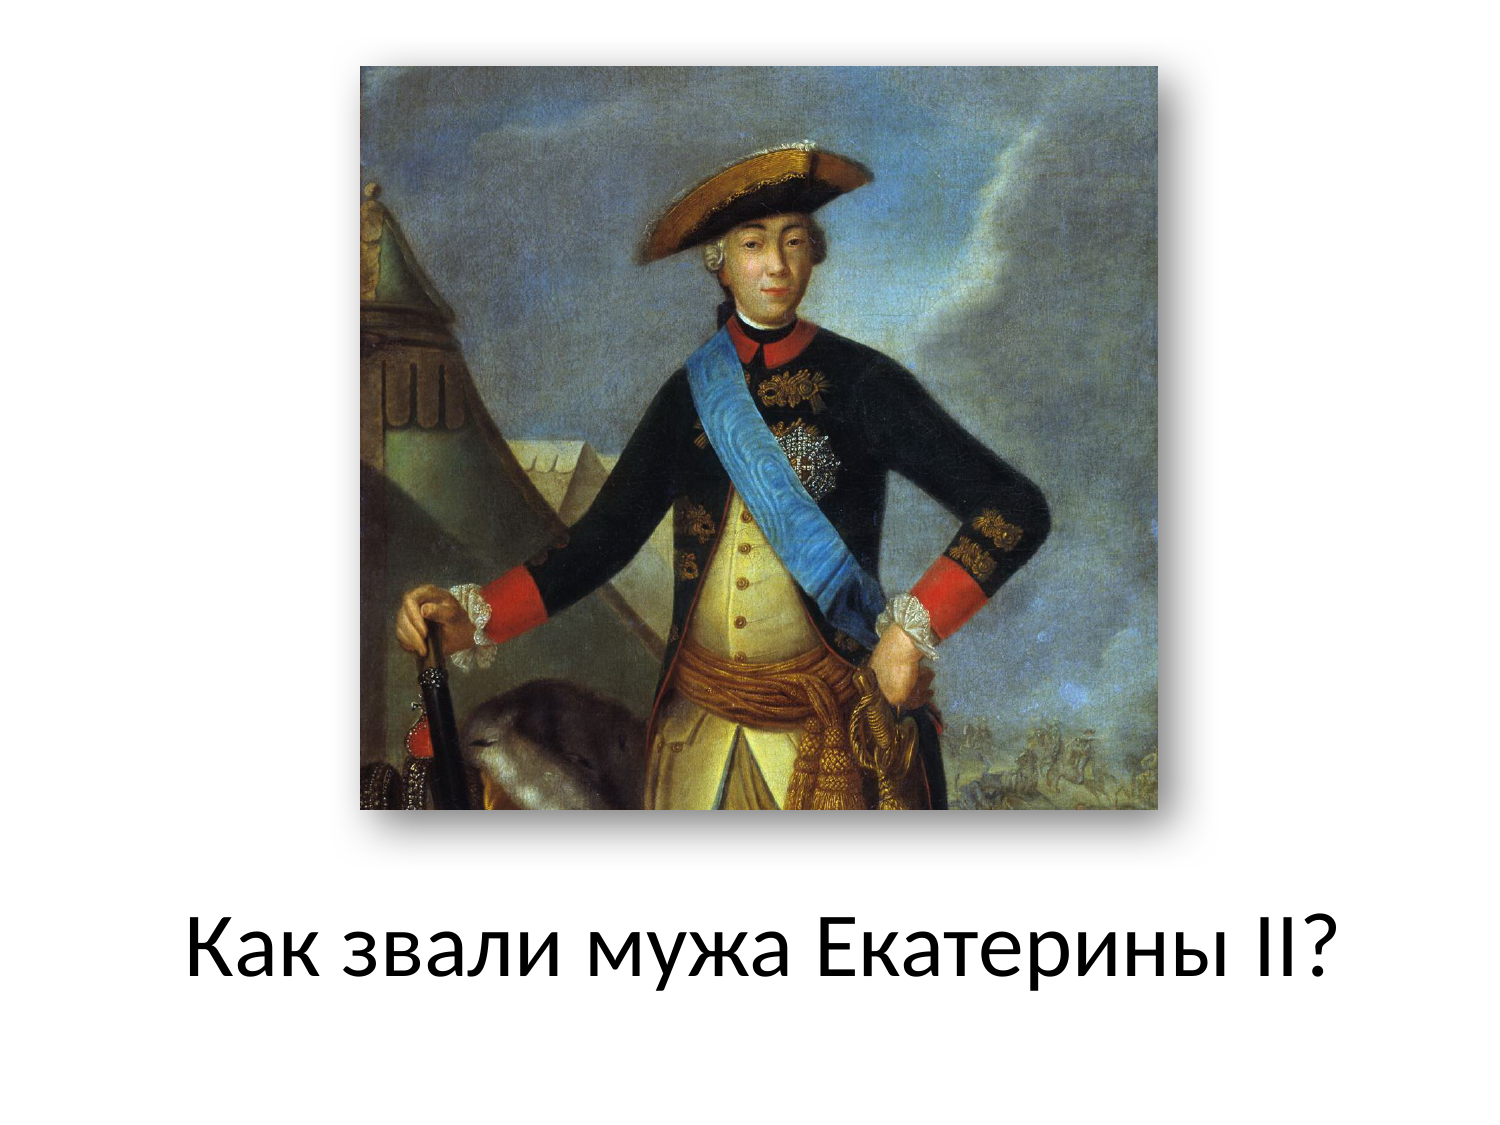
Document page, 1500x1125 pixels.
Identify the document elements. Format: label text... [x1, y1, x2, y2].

title Как звали мужа Екатерины II? [88, 846, 1439, 1034]
picture [359, 66, 1158, 811]
